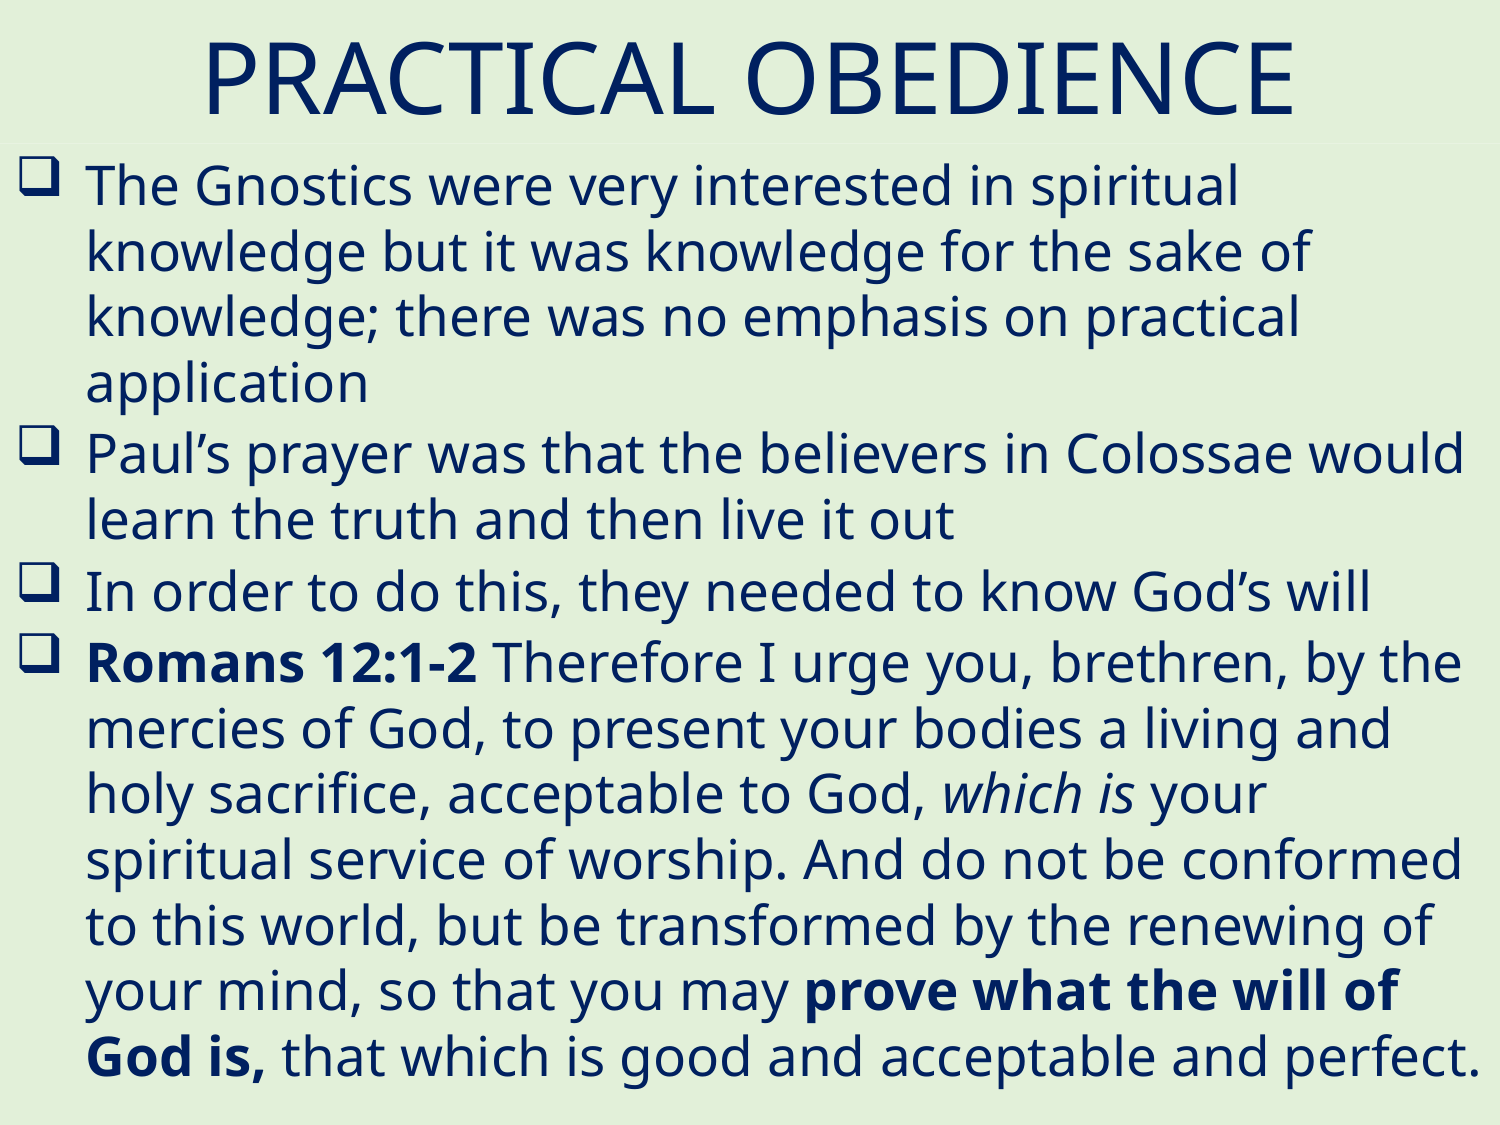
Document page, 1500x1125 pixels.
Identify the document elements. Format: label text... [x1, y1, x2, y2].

title PRACTICAL OBEDIENCE [0, 0, 1500, 143]
subtitle The Gnostics were very interested in spiritual knowledge but it was knowledge for the sake of knowledge; there was no emphasis on practical application Paul’s prayer was that the believers in Colossae would learn the truth and then live it out In order to do this, they needed to know God’s will Romans 12:1-2 Therefore I urge you, brethren, by the mercies of God, to present your bodies a living and holy sacrifice, acceptable to God, which is your spiritual service of worship. And do not be conformed to this world, but be transformed by the renewing of your mind, so that you may prove what the will of God is, that which is good and acceptable and perfect. [0, 143, 1500, 1125]
